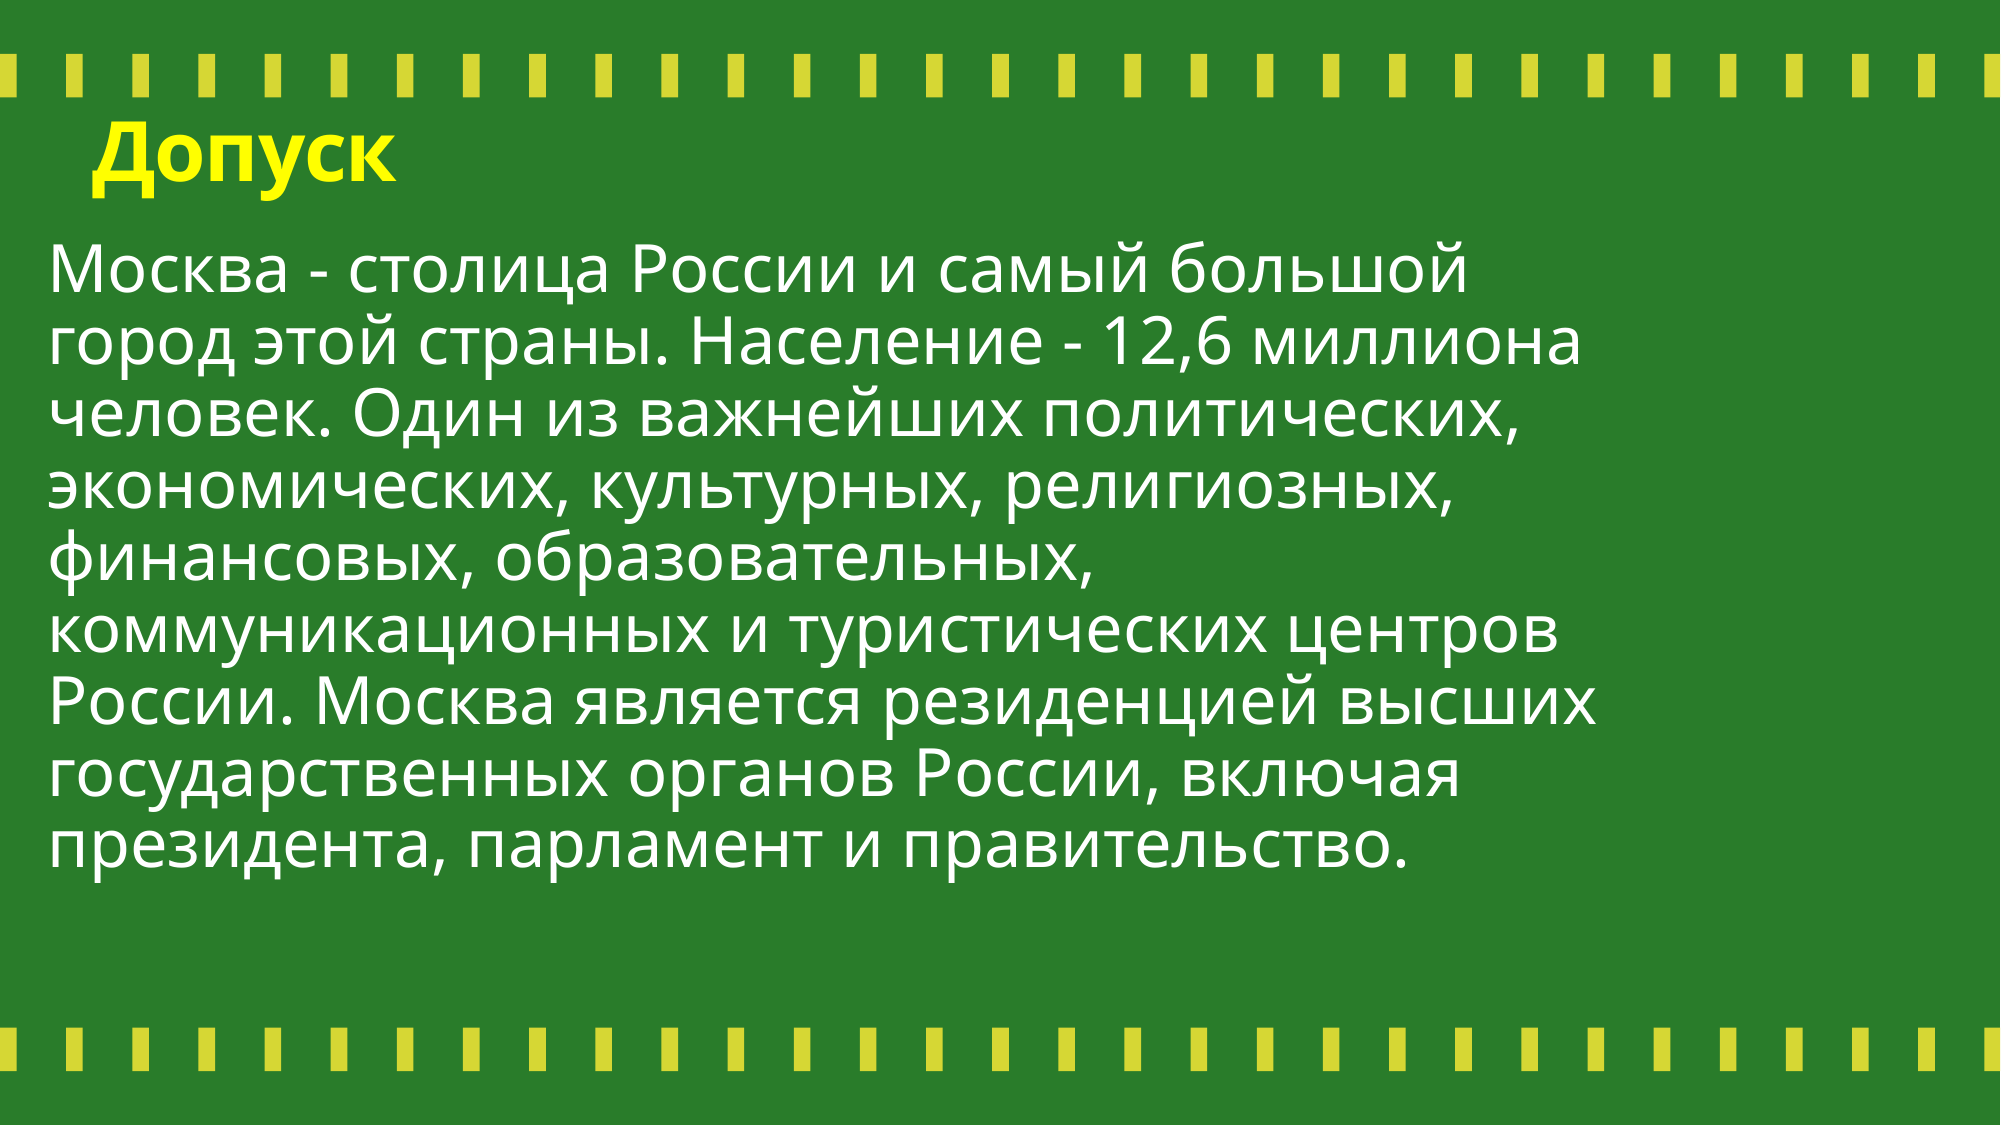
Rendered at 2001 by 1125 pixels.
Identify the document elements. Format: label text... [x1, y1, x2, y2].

list Москва - столица России и самый большой город этой страны. Население - 12,6 миллиона человек. Один из важнейших политических, экономических, культурных, религиозных, финансовых, образовательных, коммуникационных и туристических центров России. Москва является резиденцией высших государственных органов России, включая президента, парламент и правительство. [47, 234, 1640, 787]
title Допуск [37, 97, 453, 199]
